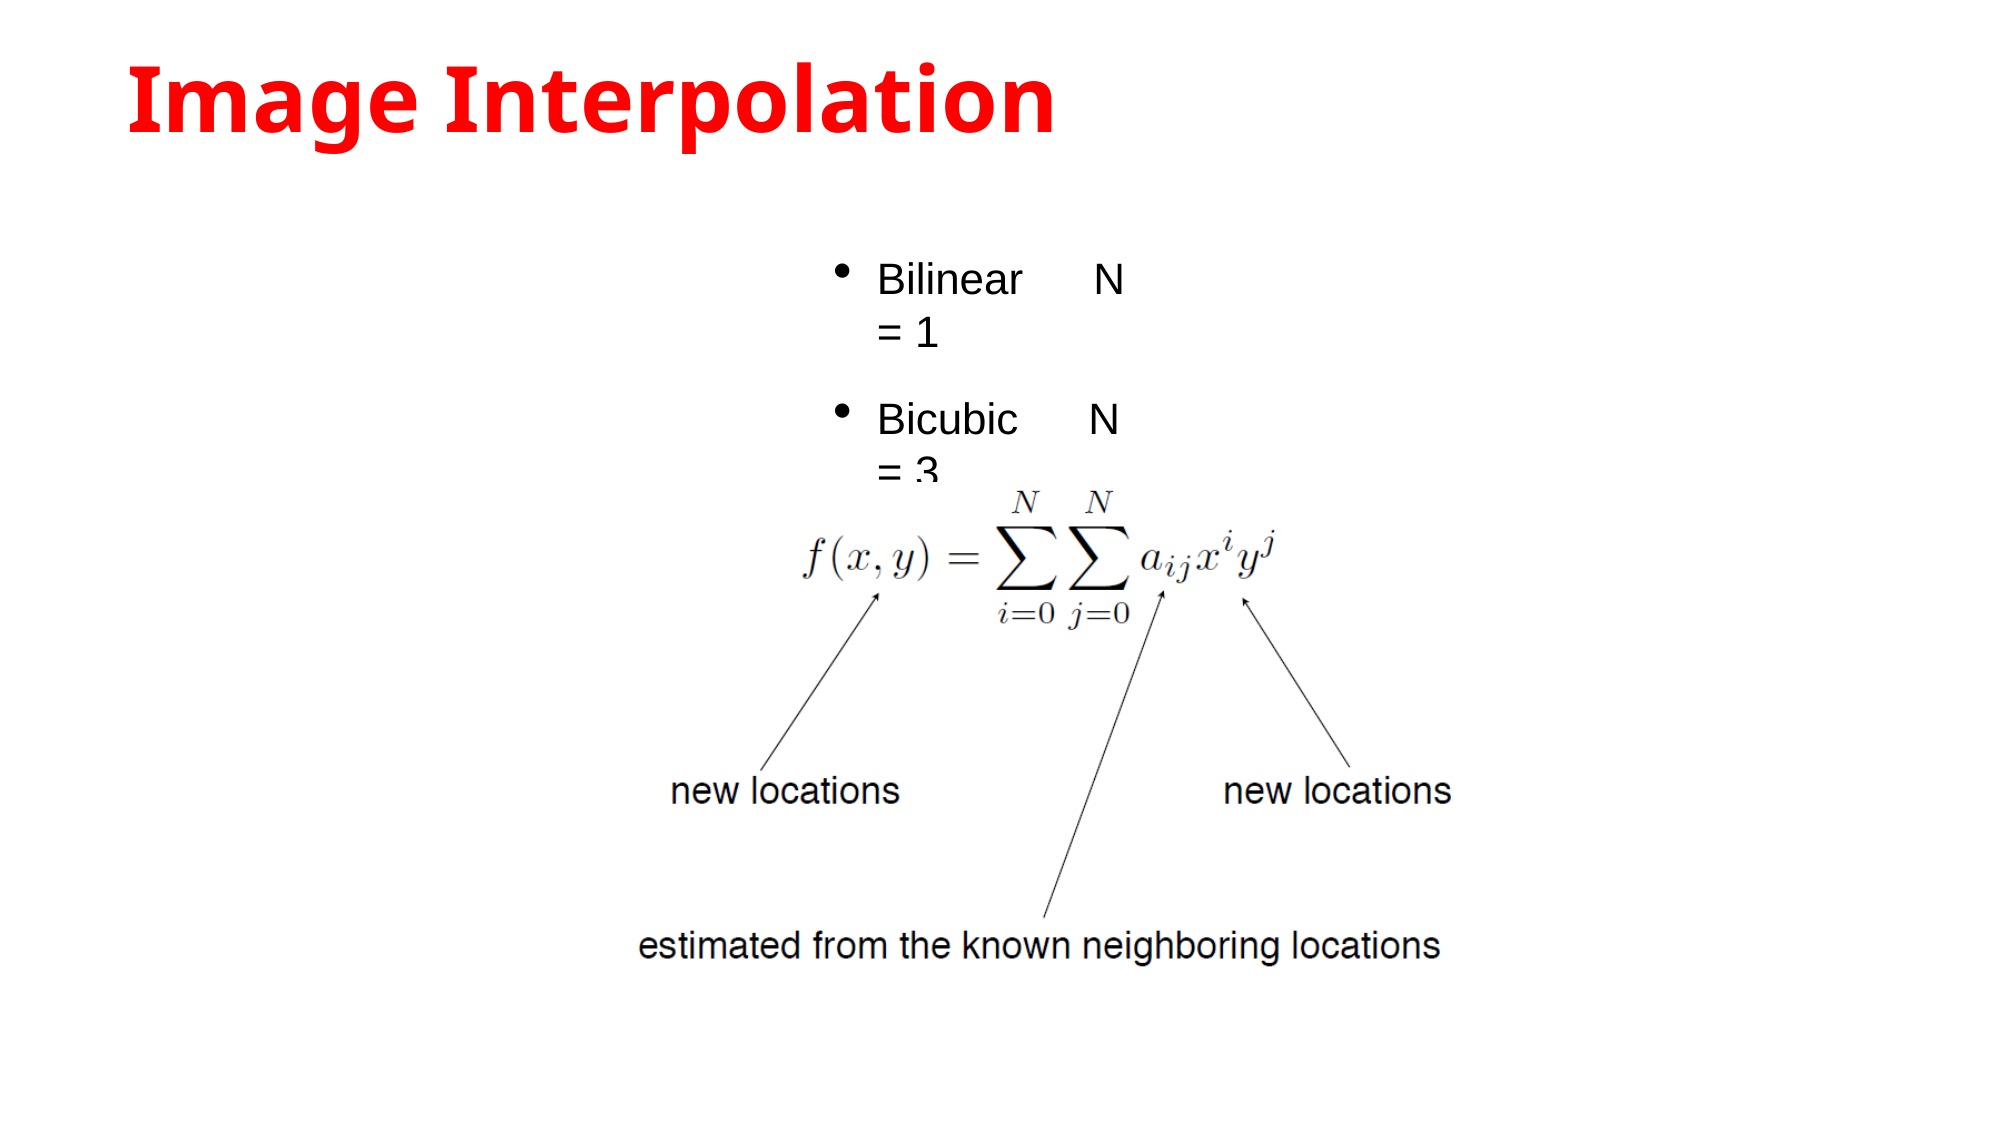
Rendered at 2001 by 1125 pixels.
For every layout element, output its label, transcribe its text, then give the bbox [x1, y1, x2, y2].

picture [569, 482, 1519, 1011]
title Image Interpolation [125, 0, 1245, 191]
text_box Bilinear N = 1 Bicubic N = 3 [831, 229, 1156, 482]
